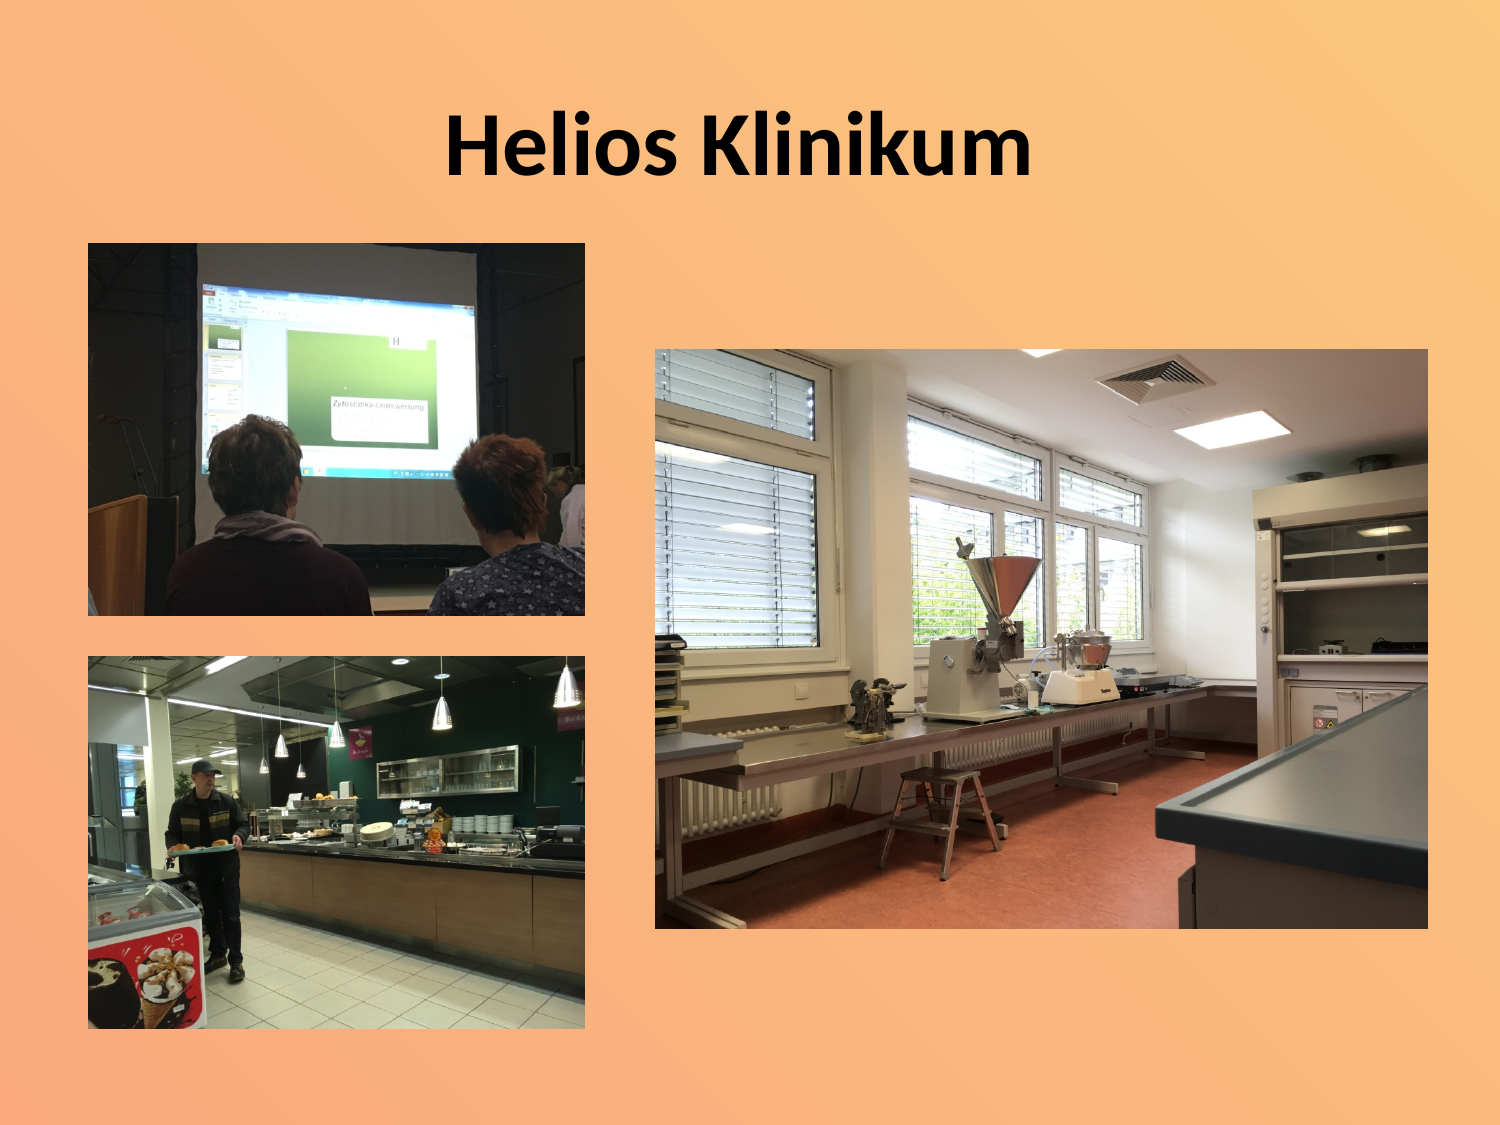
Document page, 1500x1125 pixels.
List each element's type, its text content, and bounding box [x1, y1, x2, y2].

title Helios Klinikum [75, 45, 1425, 233]
picture [655, 349, 1428, 929]
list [88, 243, 585, 616]
picture [88, 656, 585, 1030]
